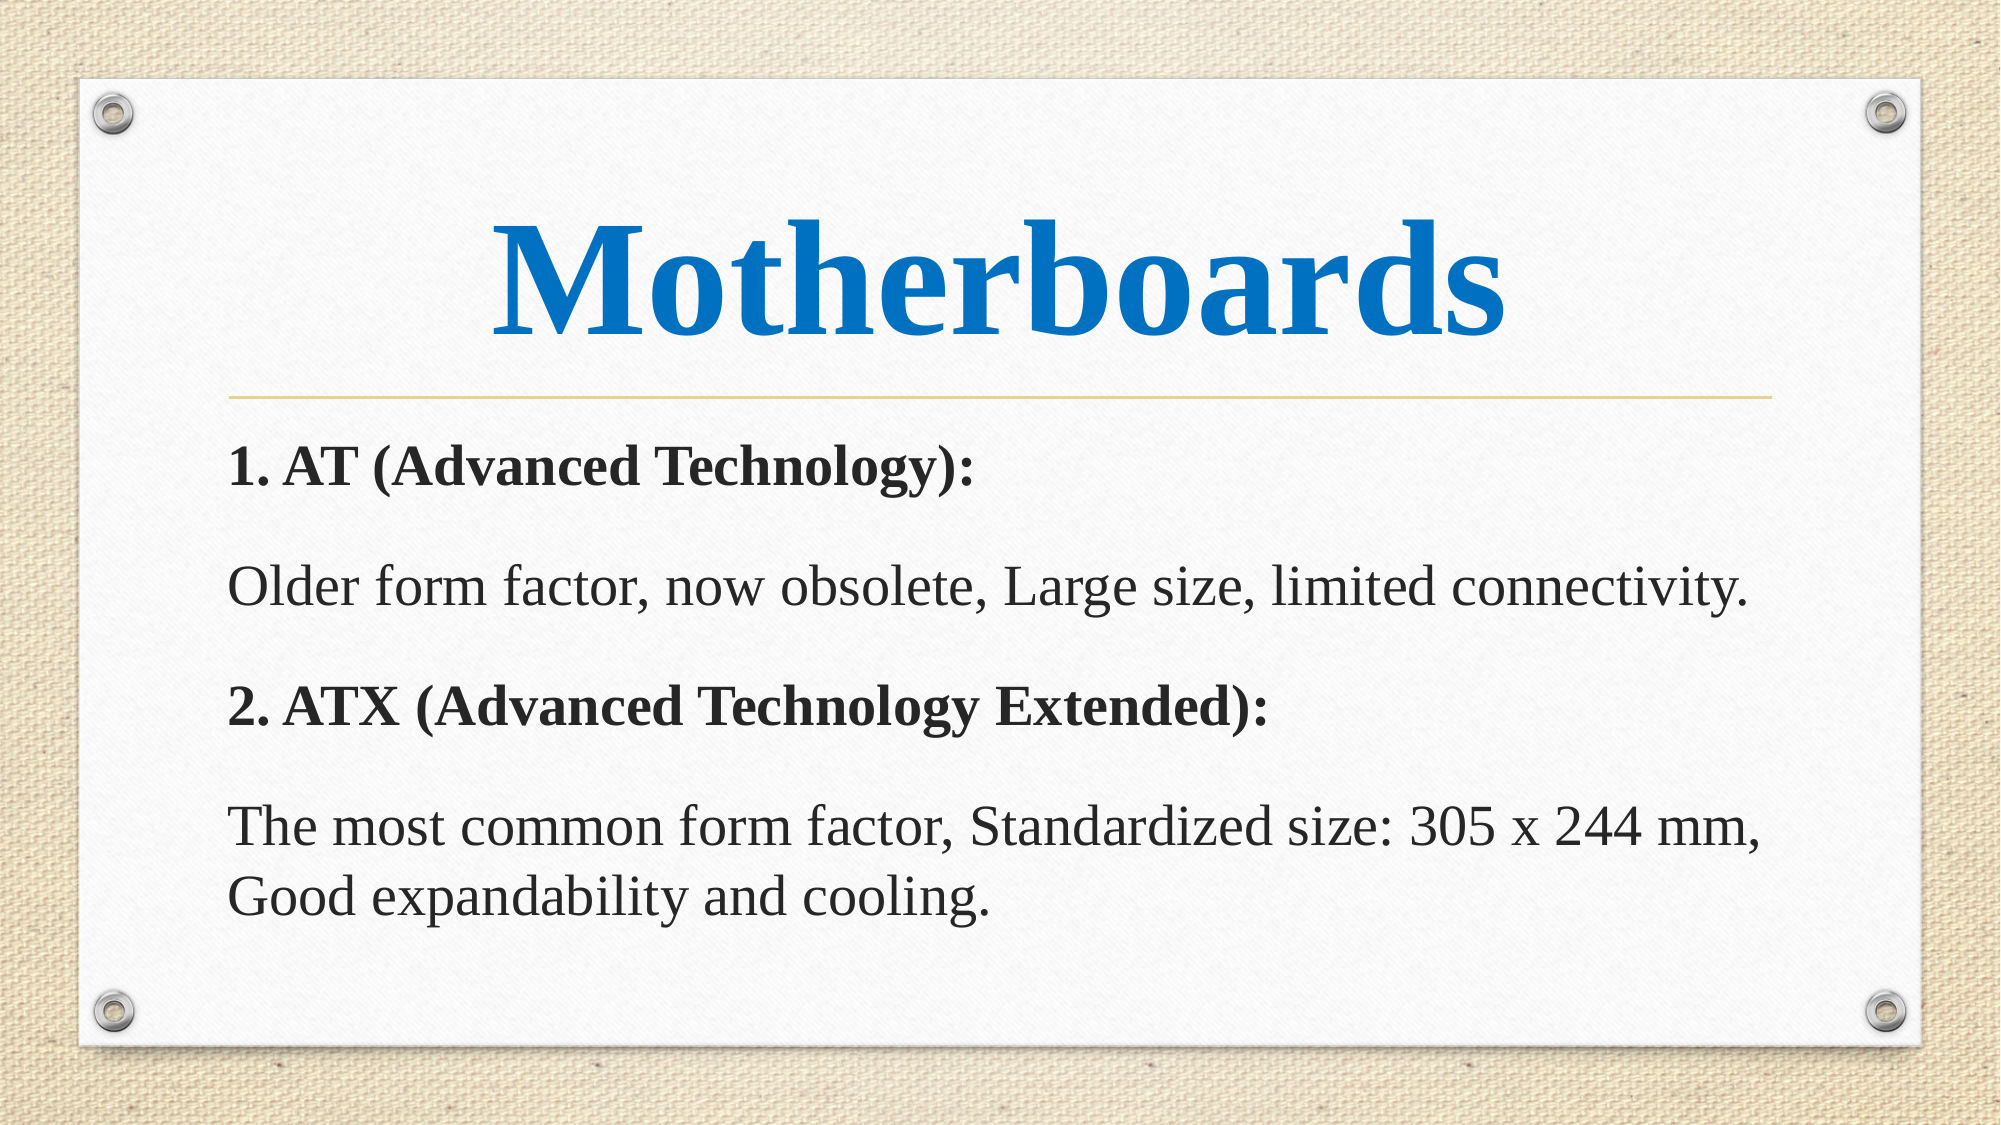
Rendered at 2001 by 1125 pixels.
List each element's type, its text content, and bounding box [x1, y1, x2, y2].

list 1. AT (Advanced Technology): Older form factor, now obsolete, Large size, limited connectivity. 2. ATX (Advanced Technology Extended): The most common form factor, Standardized size: 305 x 244 mm, Good expandability and cooling. [212, 419, 1788, 994]
title Motherboards [212, 161, 1788, 375]
picture [0, 0, 2001, 1125]
